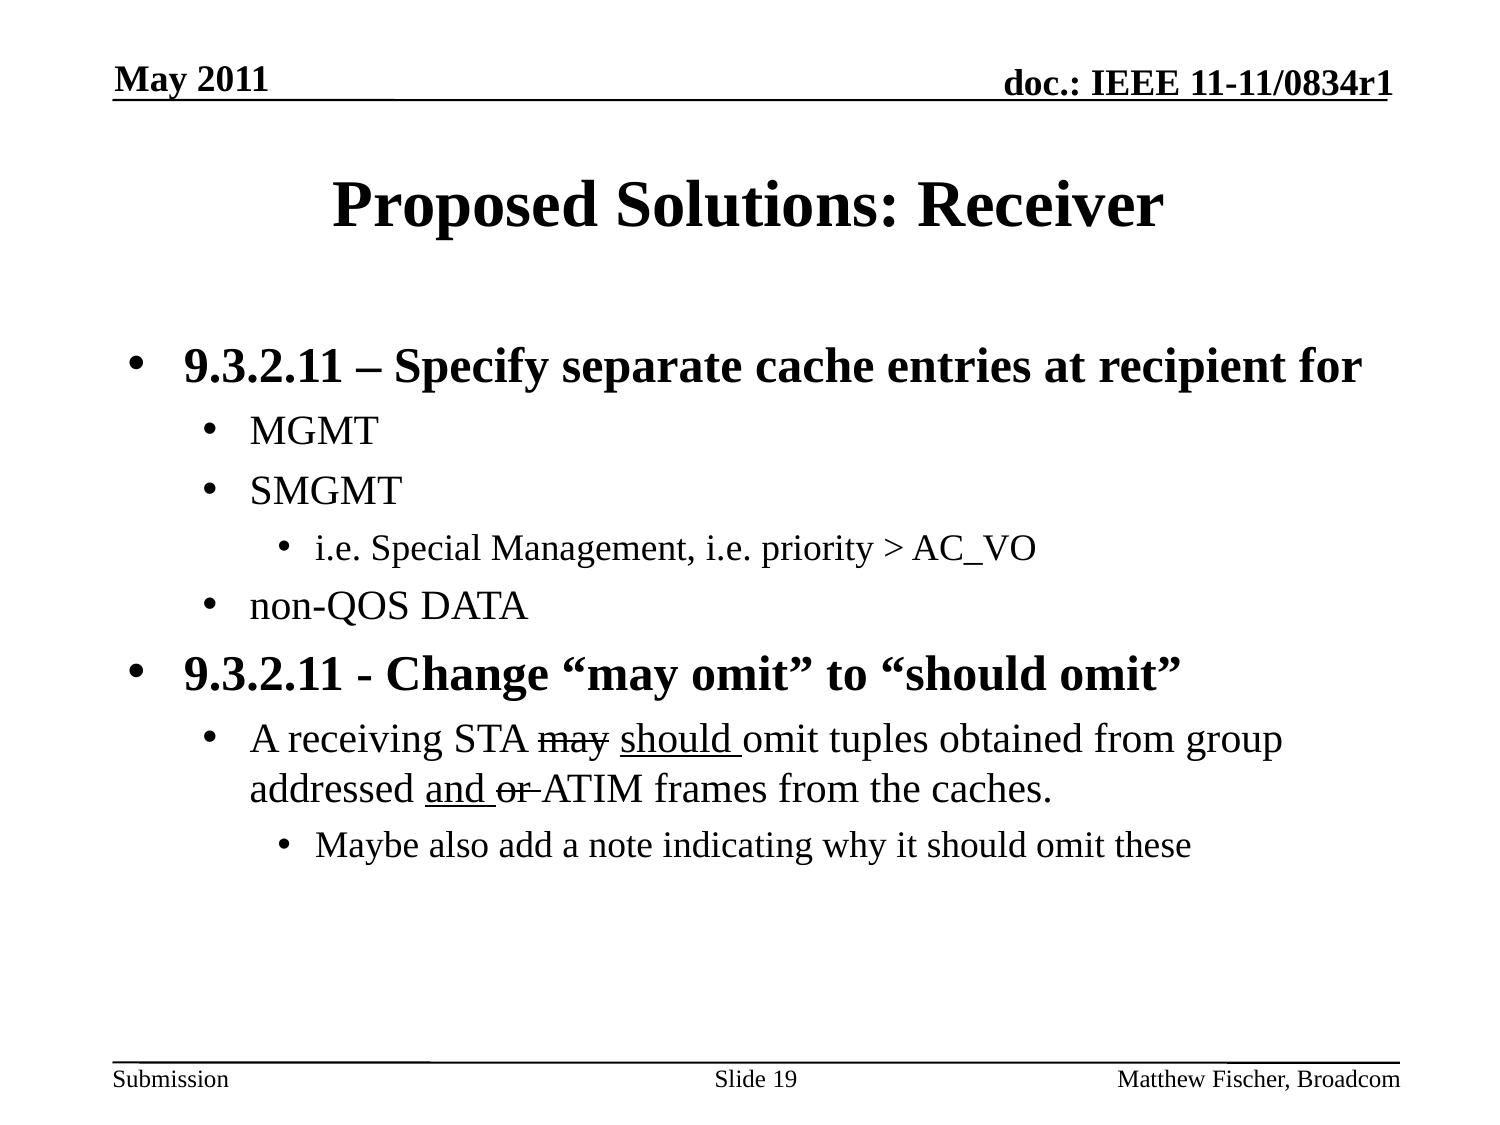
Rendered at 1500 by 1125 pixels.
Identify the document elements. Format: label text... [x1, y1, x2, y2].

title Proposed Solutions: Receiver [112, 112, 1388, 288]
footer Matthew Fischer, Broadcom [878, 1061, 1402, 1093]
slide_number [114, 54, 423, 100]
list 9.3.2.11 – Specify separate cache entries at recipient for MGMT SMGMT i.e. Special Management, i.e. priority > AC_VO non-QOS DATA 9.3.2.11 - Change “may omit” to “should omit” A receiving STA may should omit tuples obtained from group addressed and or ATIM frames from the caches. Maybe also add a note indicating why it should omit these [112, 324, 1388, 1000]
slide_number Slide 19 [712, 1061, 800, 1123]
